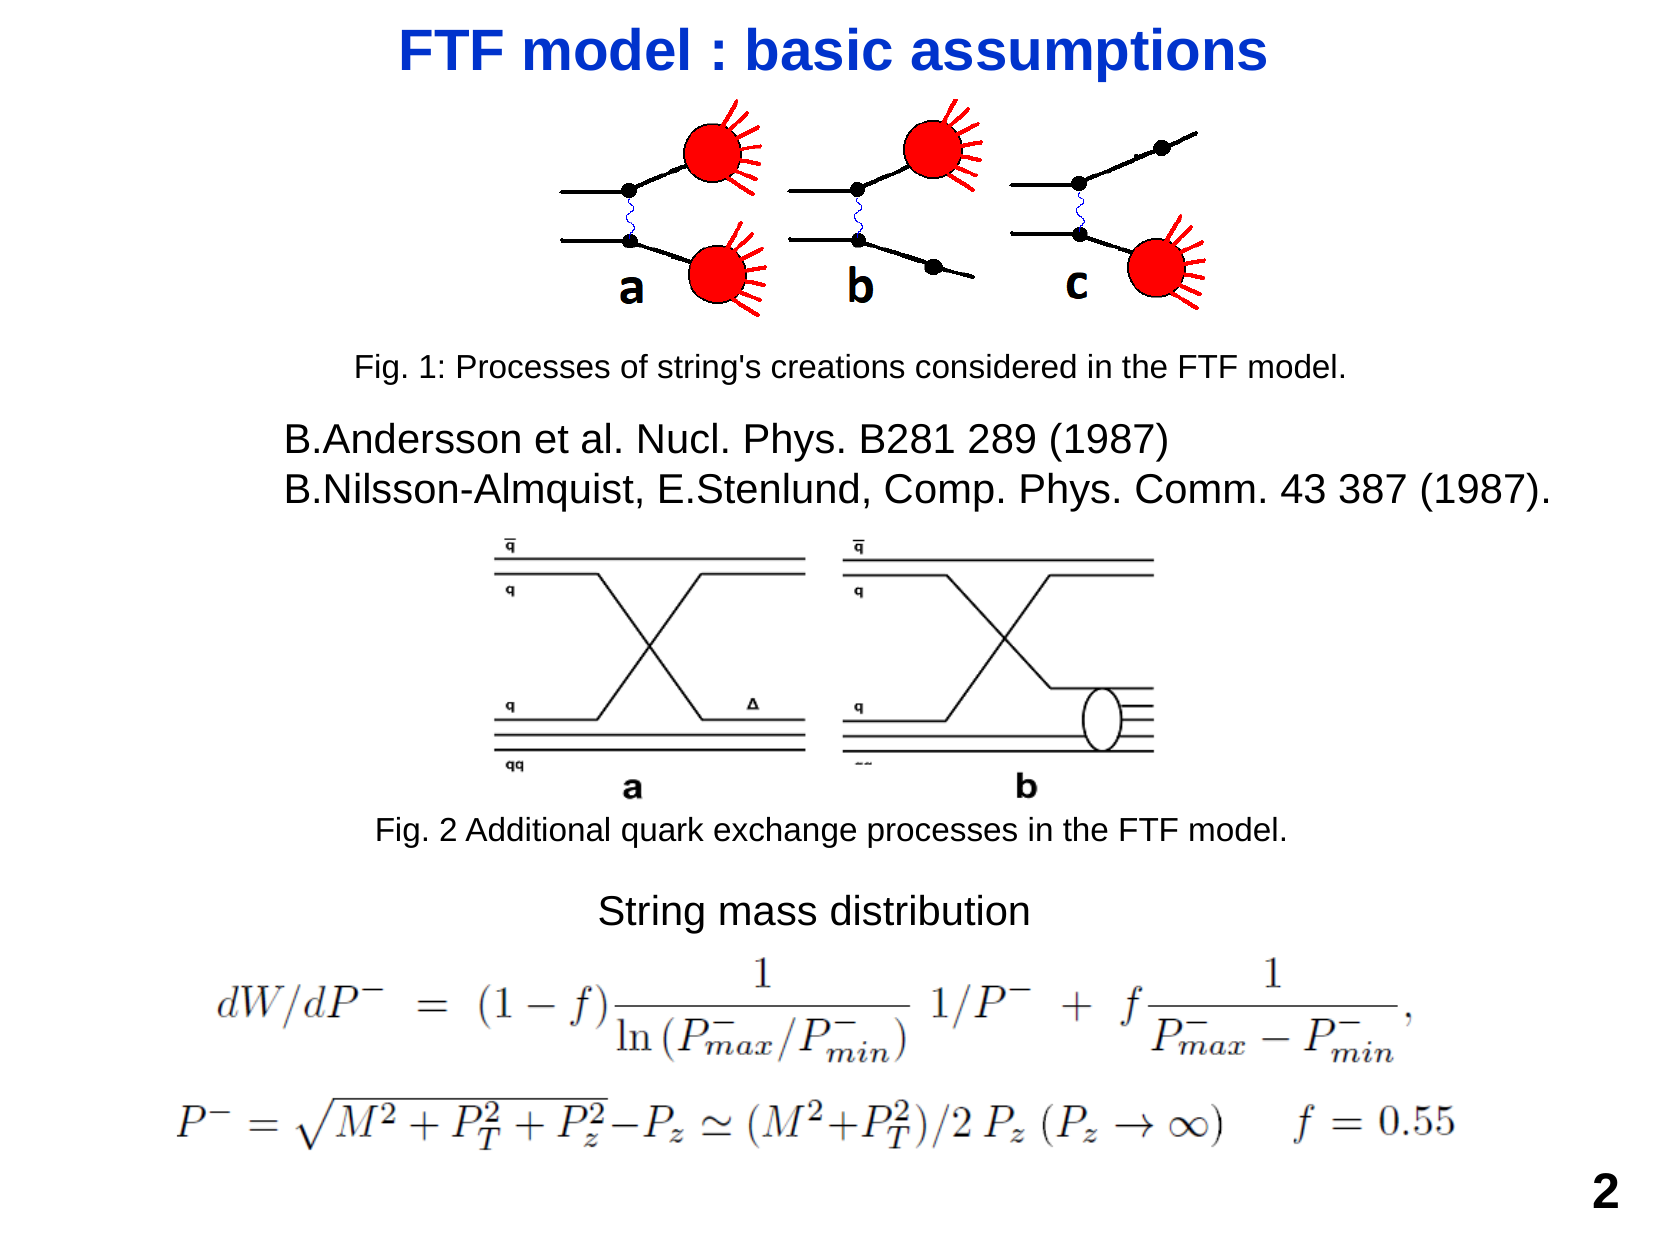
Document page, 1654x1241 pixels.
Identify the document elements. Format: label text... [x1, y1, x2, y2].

picture [1293, 1096, 1459, 1149]
picture [550, 98, 1229, 322]
text_box Fig. 2 Additional quark exchange processes in the FTF model. [360, 801, 1309, 856]
text_box B.Andersson et al. Nucl. Phys. B281 289 (1987) B.Nilsson-Almquist, E.Stenlund, Comp. Phys. Comm. 43 387 (1987). [268, 404, 1607, 520]
text_box FTF model : basic assumptions [33, 5, 1636, 90]
picture [176, 1088, 1229, 1158]
picture [483, 536, 1170, 807]
text_box 2 [1577, 1156, 1635, 1228]
picture [211, 941, 1419, 1080]
text_box String mass distribution [582, 876, 1047, 940]
text_box Fig. 1: Processes of string's creations considered in the FTF model. [339, 338, 1398, 393]
